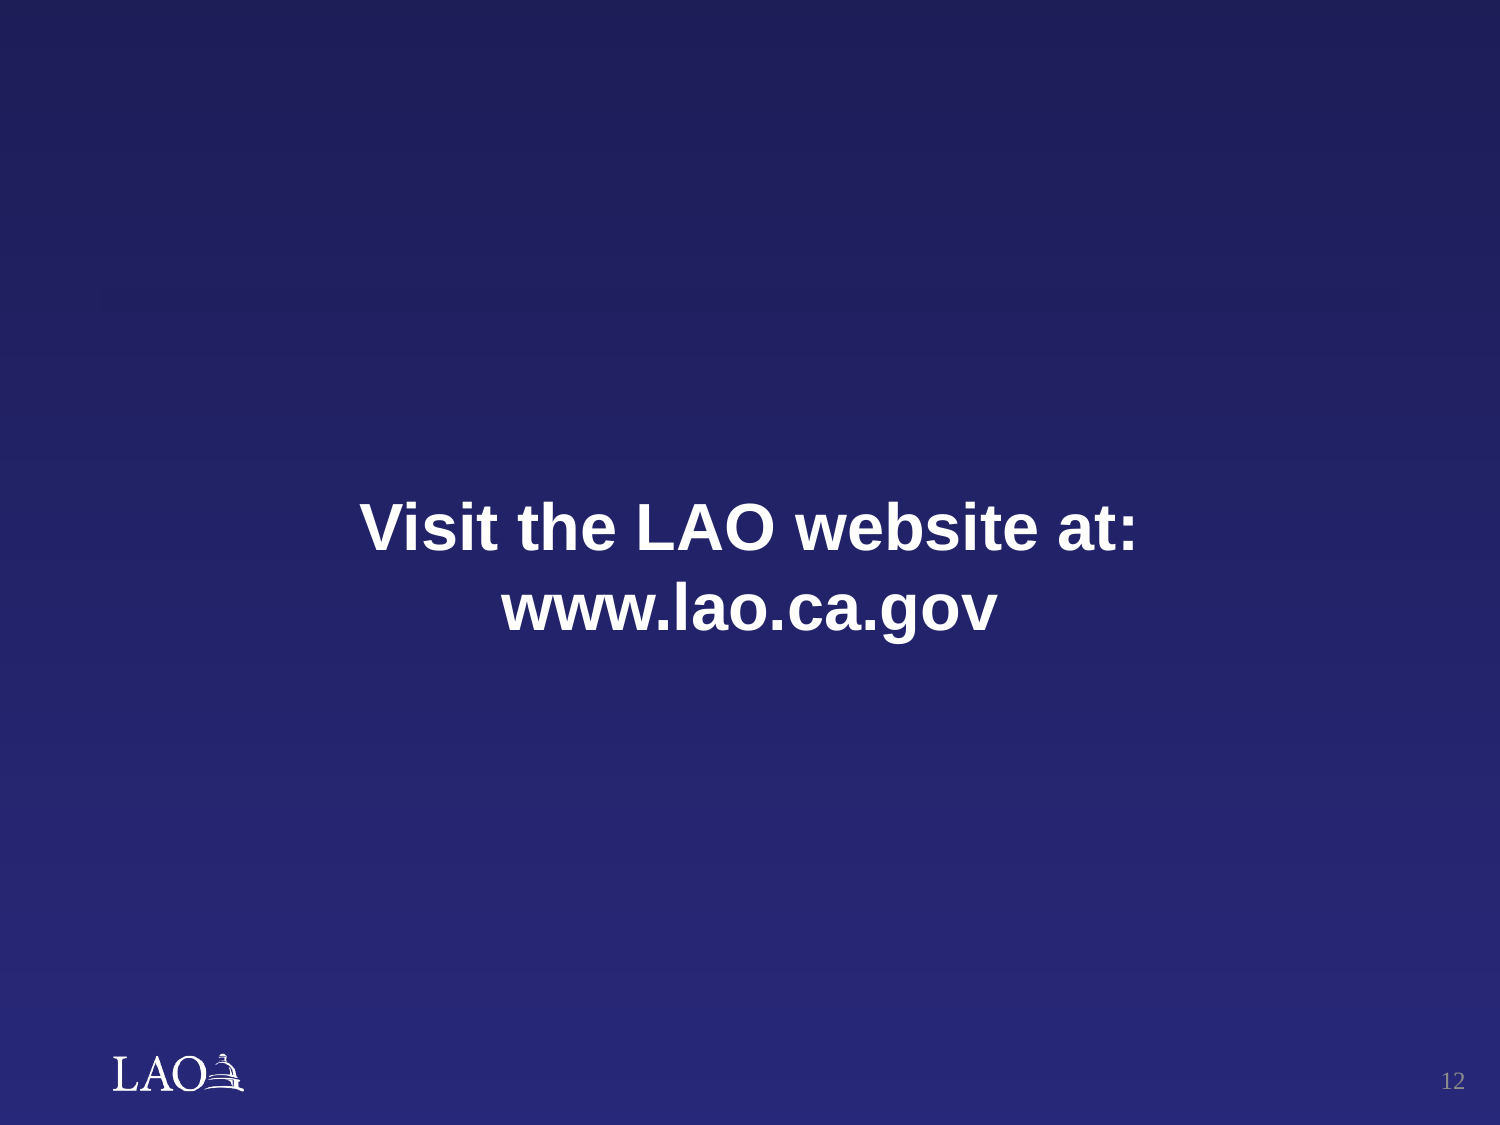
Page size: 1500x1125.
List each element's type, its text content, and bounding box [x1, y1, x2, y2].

picture [112, 1051, 244, 1096]
slide_number 11 [1162, 1050, 1481, 1110]
